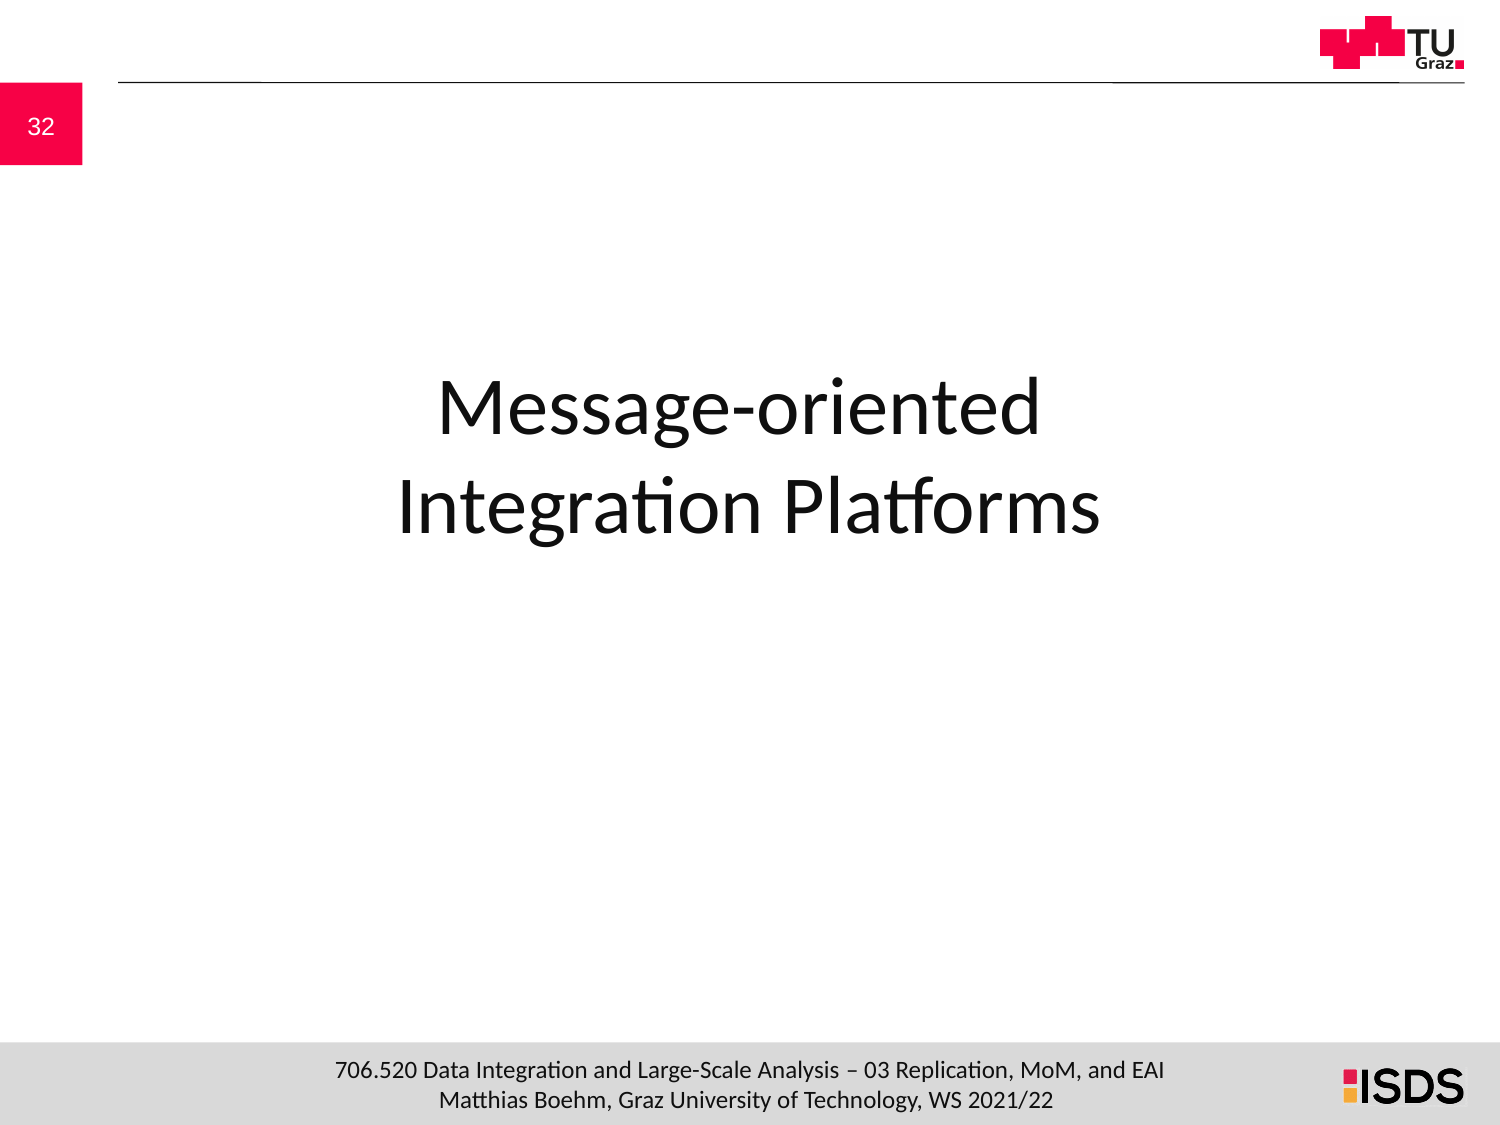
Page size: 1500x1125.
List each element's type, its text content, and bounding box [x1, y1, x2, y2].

title Message-oriented Integration Platforms [33, 343, 1465, 558]
picture [1339, 1065, 1468, 1107]
picture [1320, 16, 1464, 69]
